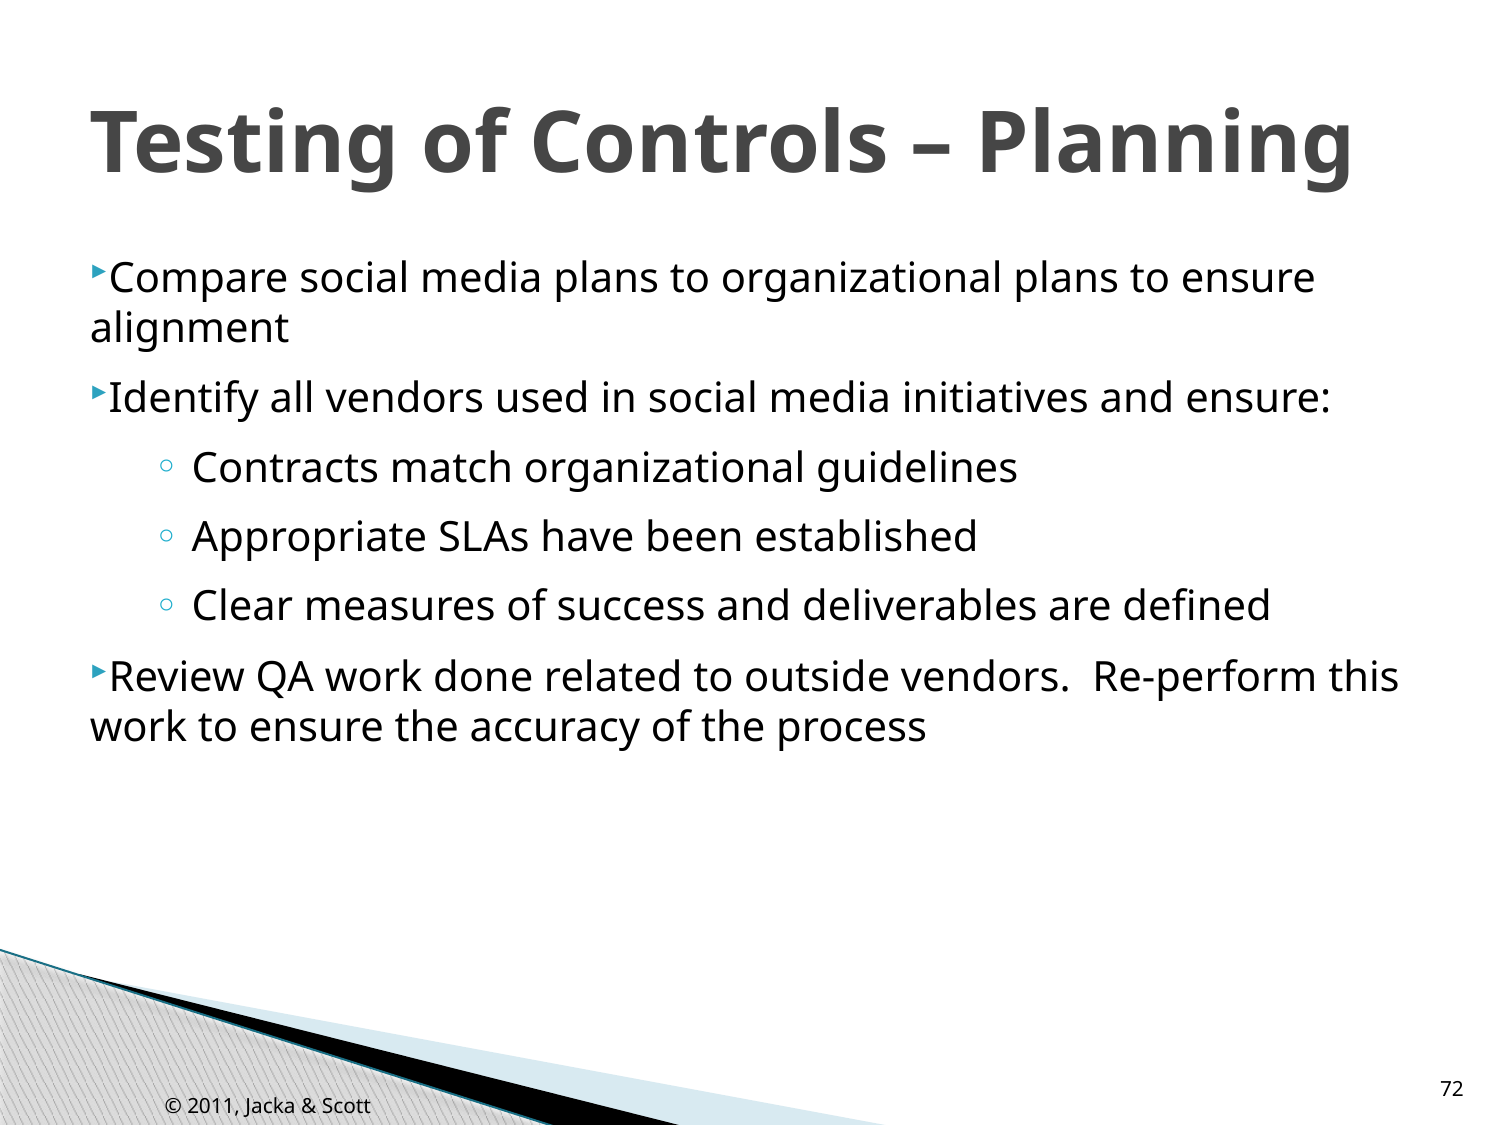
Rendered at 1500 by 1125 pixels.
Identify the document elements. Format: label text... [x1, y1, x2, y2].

slide_number 72 [1418, 1051, 1479, 1112]
list Compare social media plans to organizational plans to ensure alignment Identify all vendors used in social media initiatives and ensure: Contracts match organizational guidelines Appropriate SLAs have been established Clear measures of success and deliverables are defined Review QA work done related to outside vendors. Re-perform this work to ensure the accuracy of the process [75, 243, 1425, 986]
footer © 2011, Jacka & Scott [0, 1065, 386, 1125]
title Testing of Controls – Planning [75, 45, 1425, 233]
